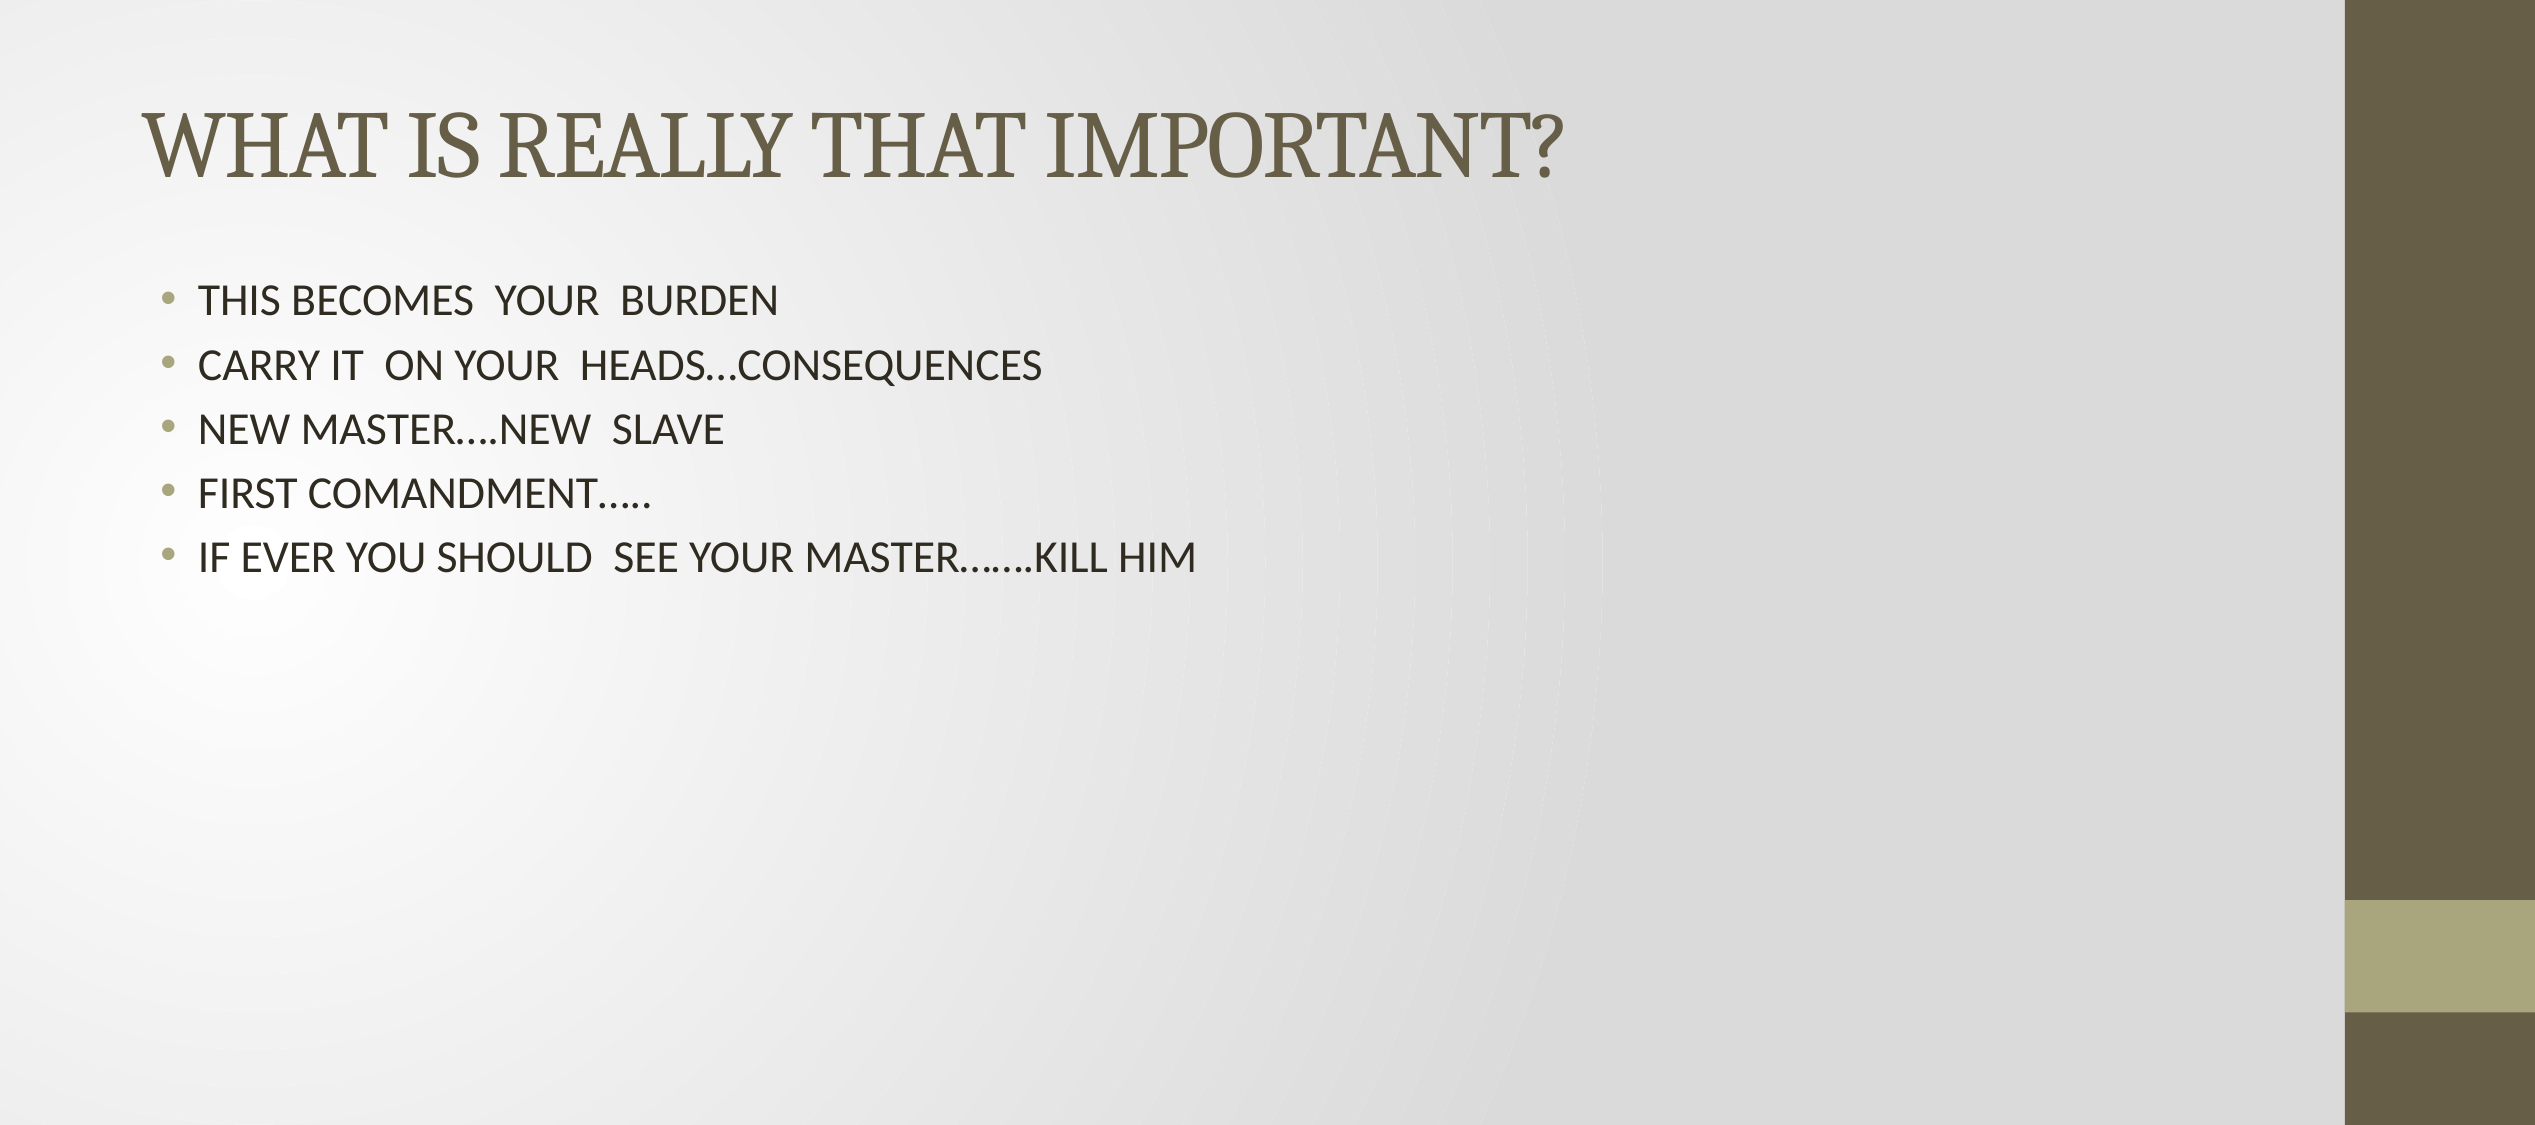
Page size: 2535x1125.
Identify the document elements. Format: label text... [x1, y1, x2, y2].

title WHAT IS REALLY THAT IMPORTANT? [126, 45, 2240, 233]
list THIS BECOMES YOUR BURDEN CARRY IT ON YOUR HEADS…CONSEQUENCES NEW MASTER….NEW SLAVE FIRST COMANDMENT….. IF EVER YOU SHOULD SEE YOUR MASTER…….KILL HIM [126, 262, 2240, 1050]
